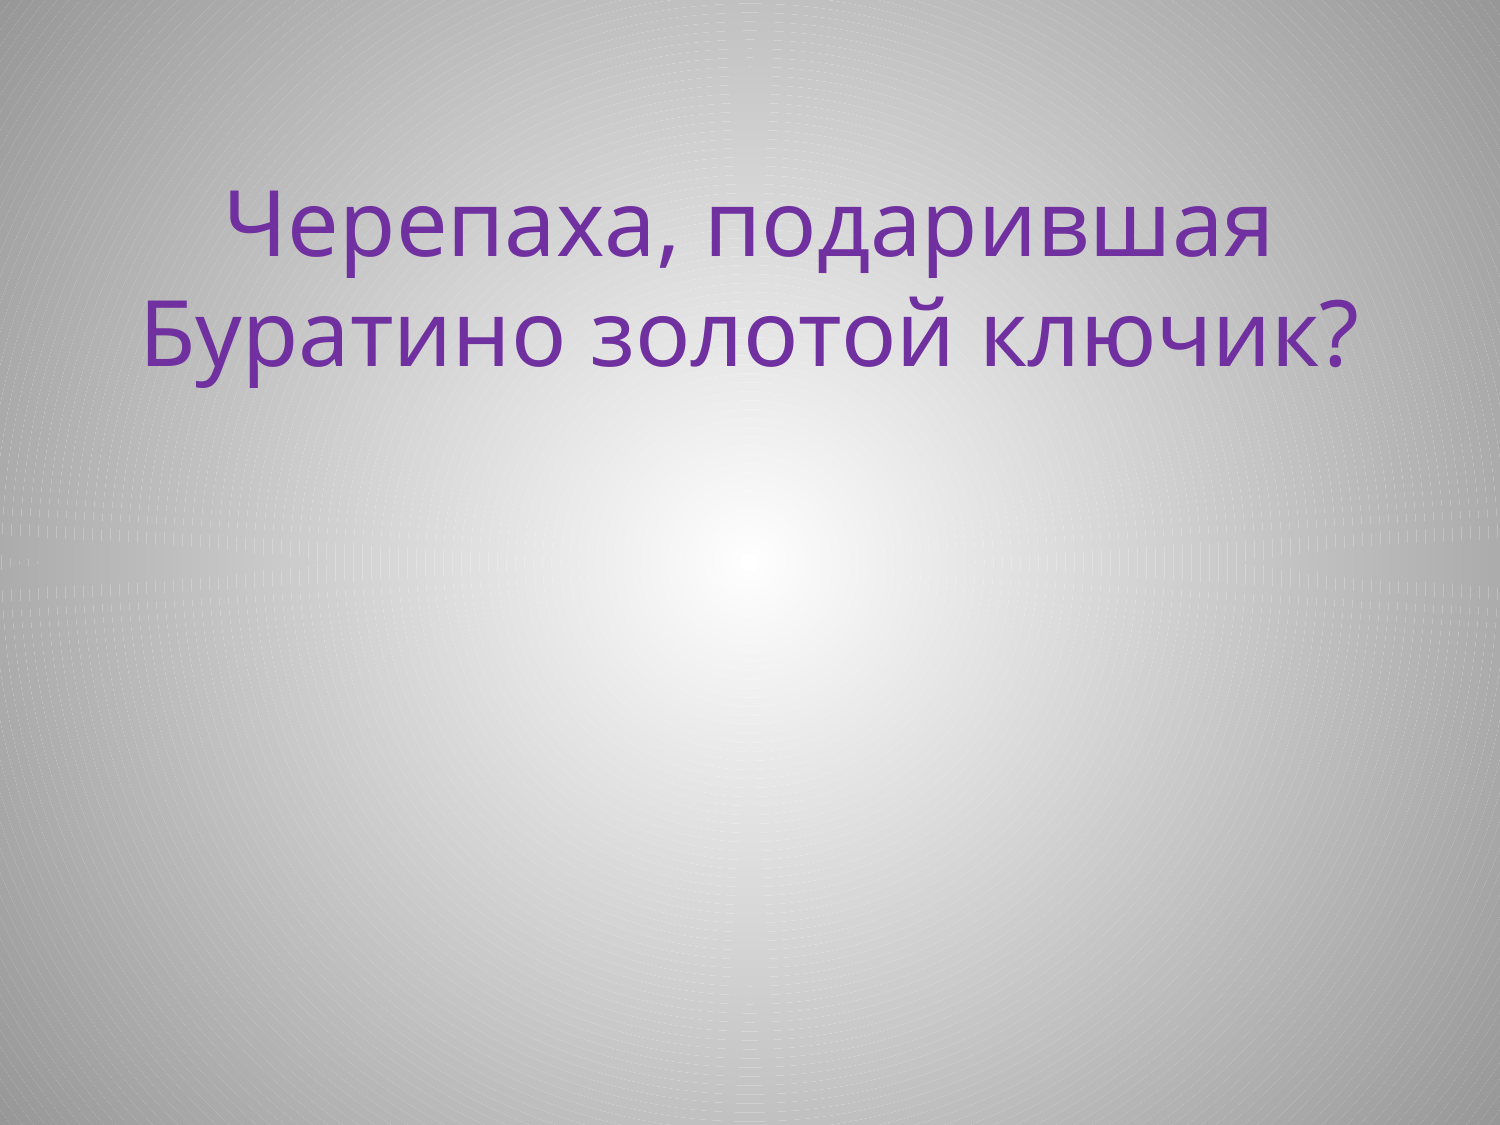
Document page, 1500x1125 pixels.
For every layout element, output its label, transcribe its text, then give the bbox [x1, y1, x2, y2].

title Черепаха, подарившая Буратино золотой ключик? [75, 45, 1425, 504]
